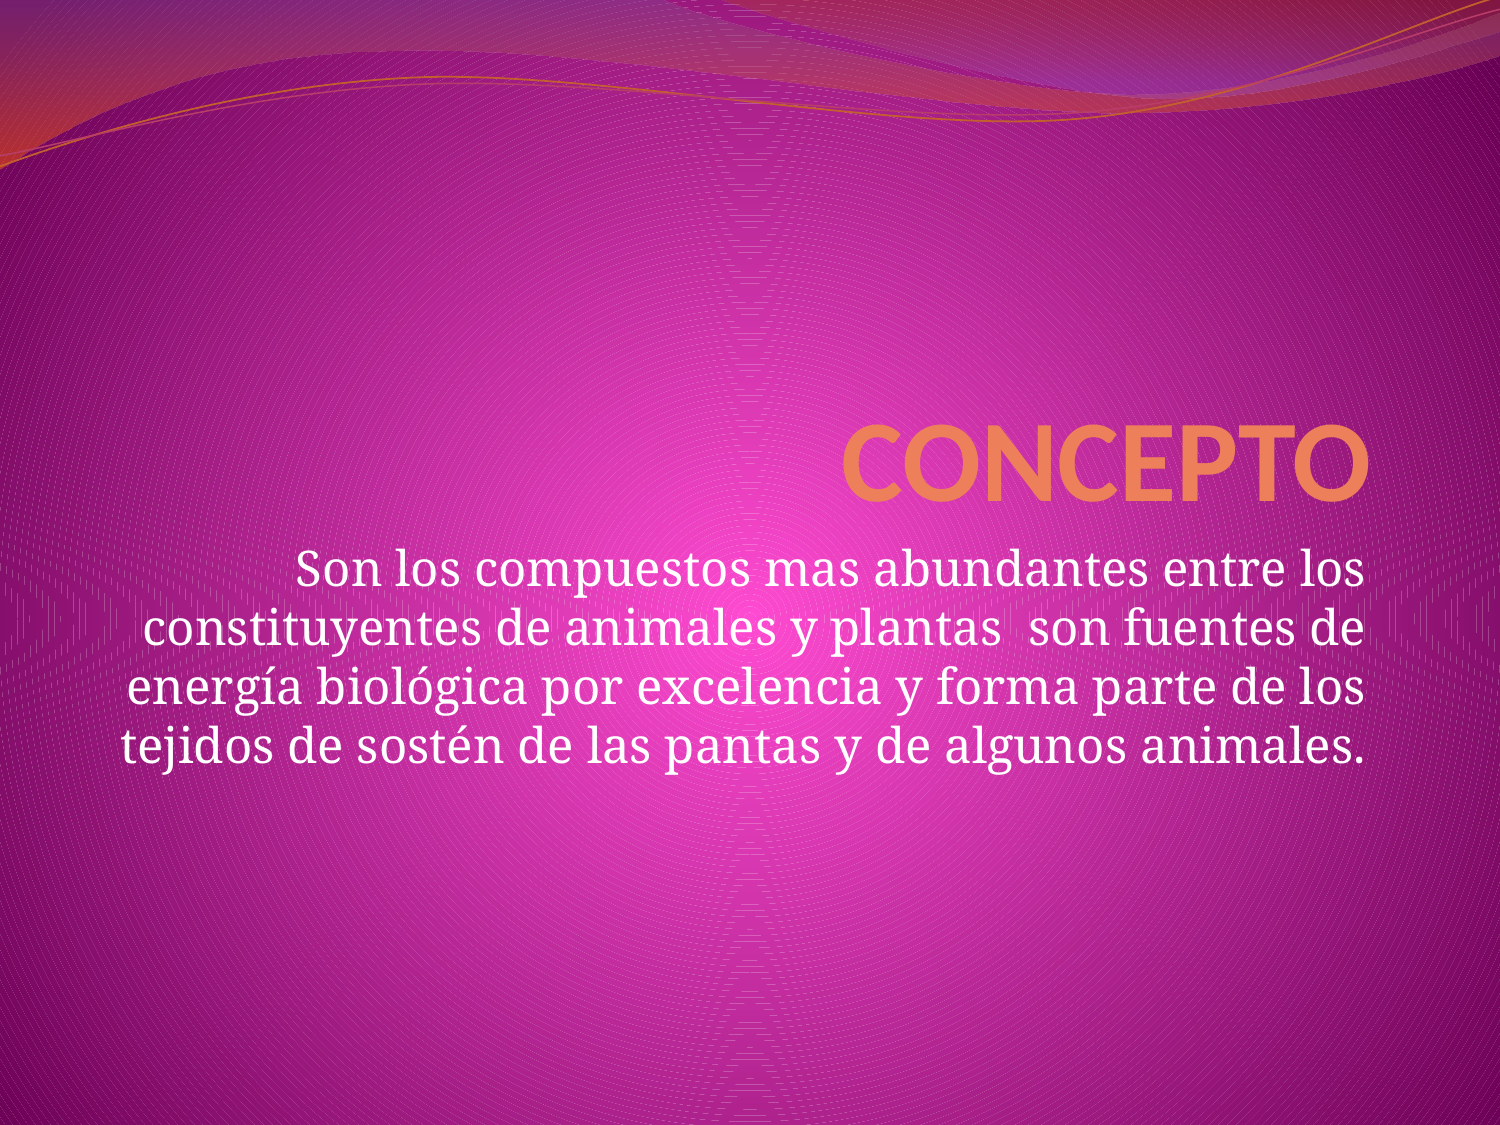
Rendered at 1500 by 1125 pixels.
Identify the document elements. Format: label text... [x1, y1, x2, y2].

title CONCEPTO [87, 224, 1376, 525]
subtitle Son los compuestos mas abundantes entre los constituyentes de animales y plantas son fuentes de energía biológica por excelencia y forma parte de los tejidos de sostén de las pantas y de algunos animales. [87, 529, 1376, 818]
